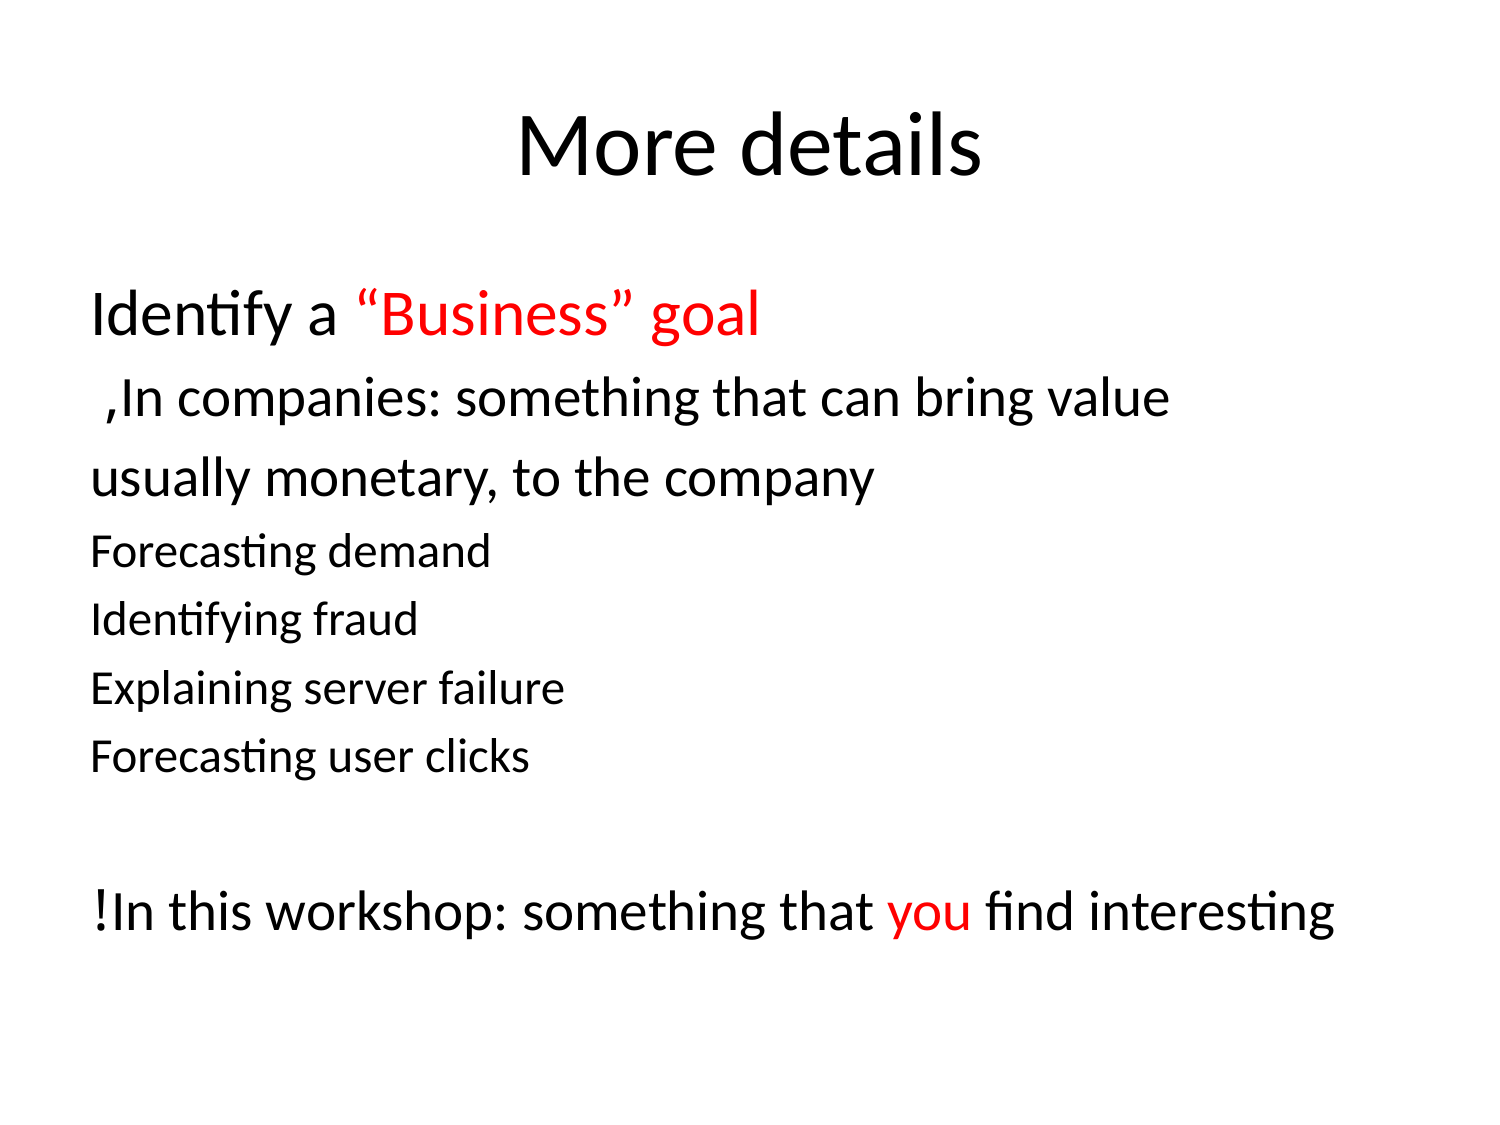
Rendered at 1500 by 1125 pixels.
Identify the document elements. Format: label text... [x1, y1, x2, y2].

list Identify a “Business” goal In companies: something that can bring value, usually monetary, to the company Forecasting demand Identifying fraud Explaining server failure Forecasting user clicks In this workshop: something that you find interesting! [75, 262, 1425, 1005]
title More details [75, 45, 1425, 233]
